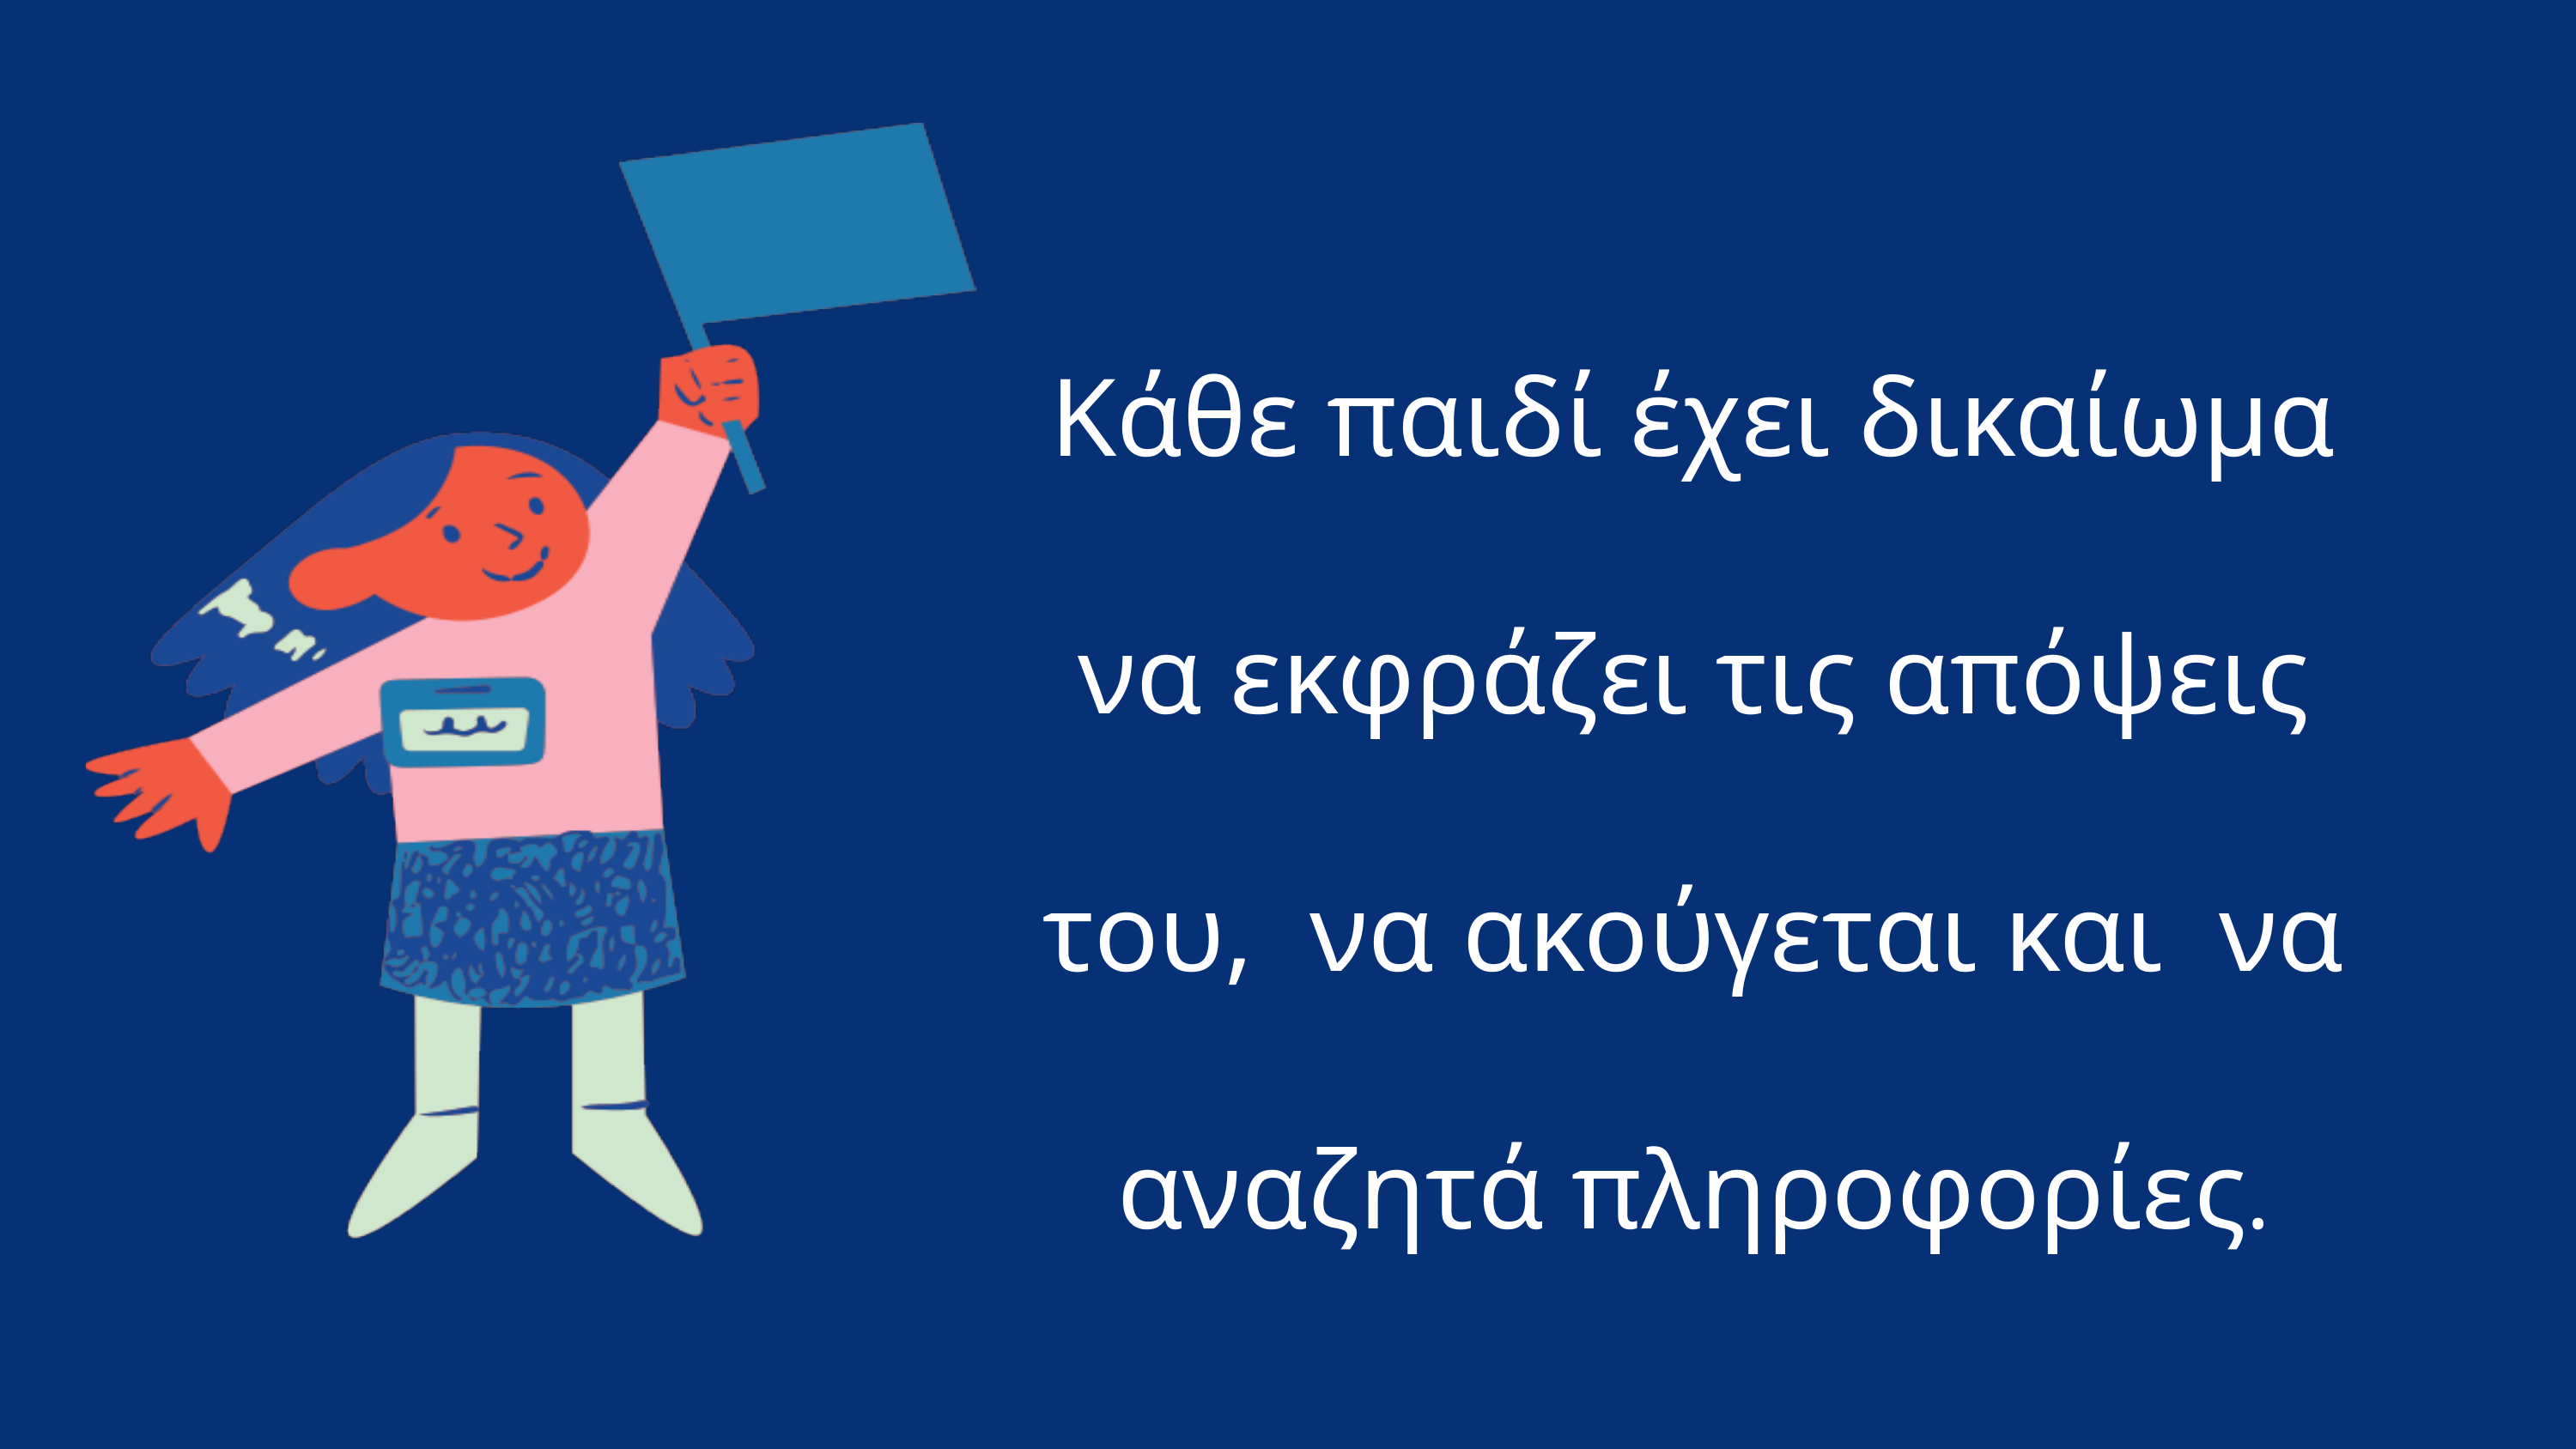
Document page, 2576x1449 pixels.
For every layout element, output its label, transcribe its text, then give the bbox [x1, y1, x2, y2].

text_box Κάθε παιδί έχει δικαίωμα να εκφράζει τις απόψεις του, να ακούγεται και να αναζητά πληροφορίες. [998, 220, 2389, 1251]
text_box [85, 123, 977, 1251]
